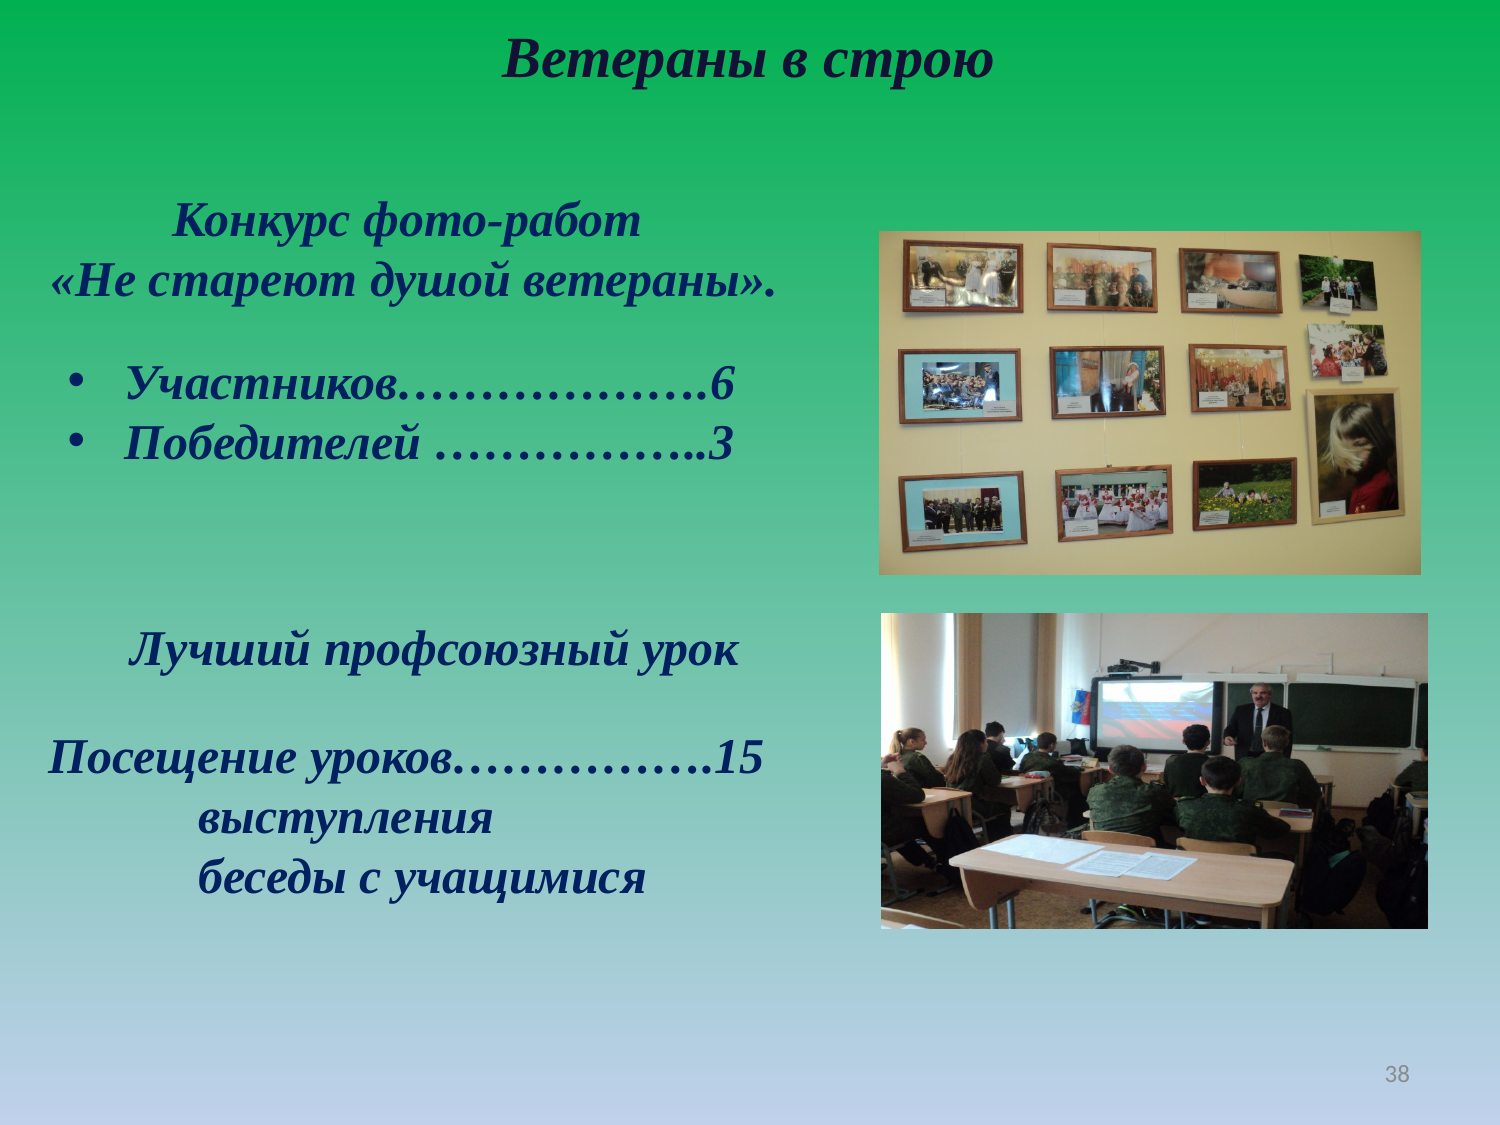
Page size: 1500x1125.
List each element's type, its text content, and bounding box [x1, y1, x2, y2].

text_box Посещение уроков…………….15 выступления беседы с учащимися [33, 715, 837, 911]
text_box Конкурс фото-работ «Не стареют душой ветераны». [17, 178, 811, 314]
text_box Лучший профсоюзный урок [115, 608, 755, 684]
title Ветераны в строю [74, 0, 1424, 148]
text_box Участников……………….6 Победителей ……………..3 [53, 341, 857, 537]
slide_number 38 [1074, 1042, 1425, 1103]
picture [881, 612, 1429, 929]
picture [878, 231, 1422, 575]
